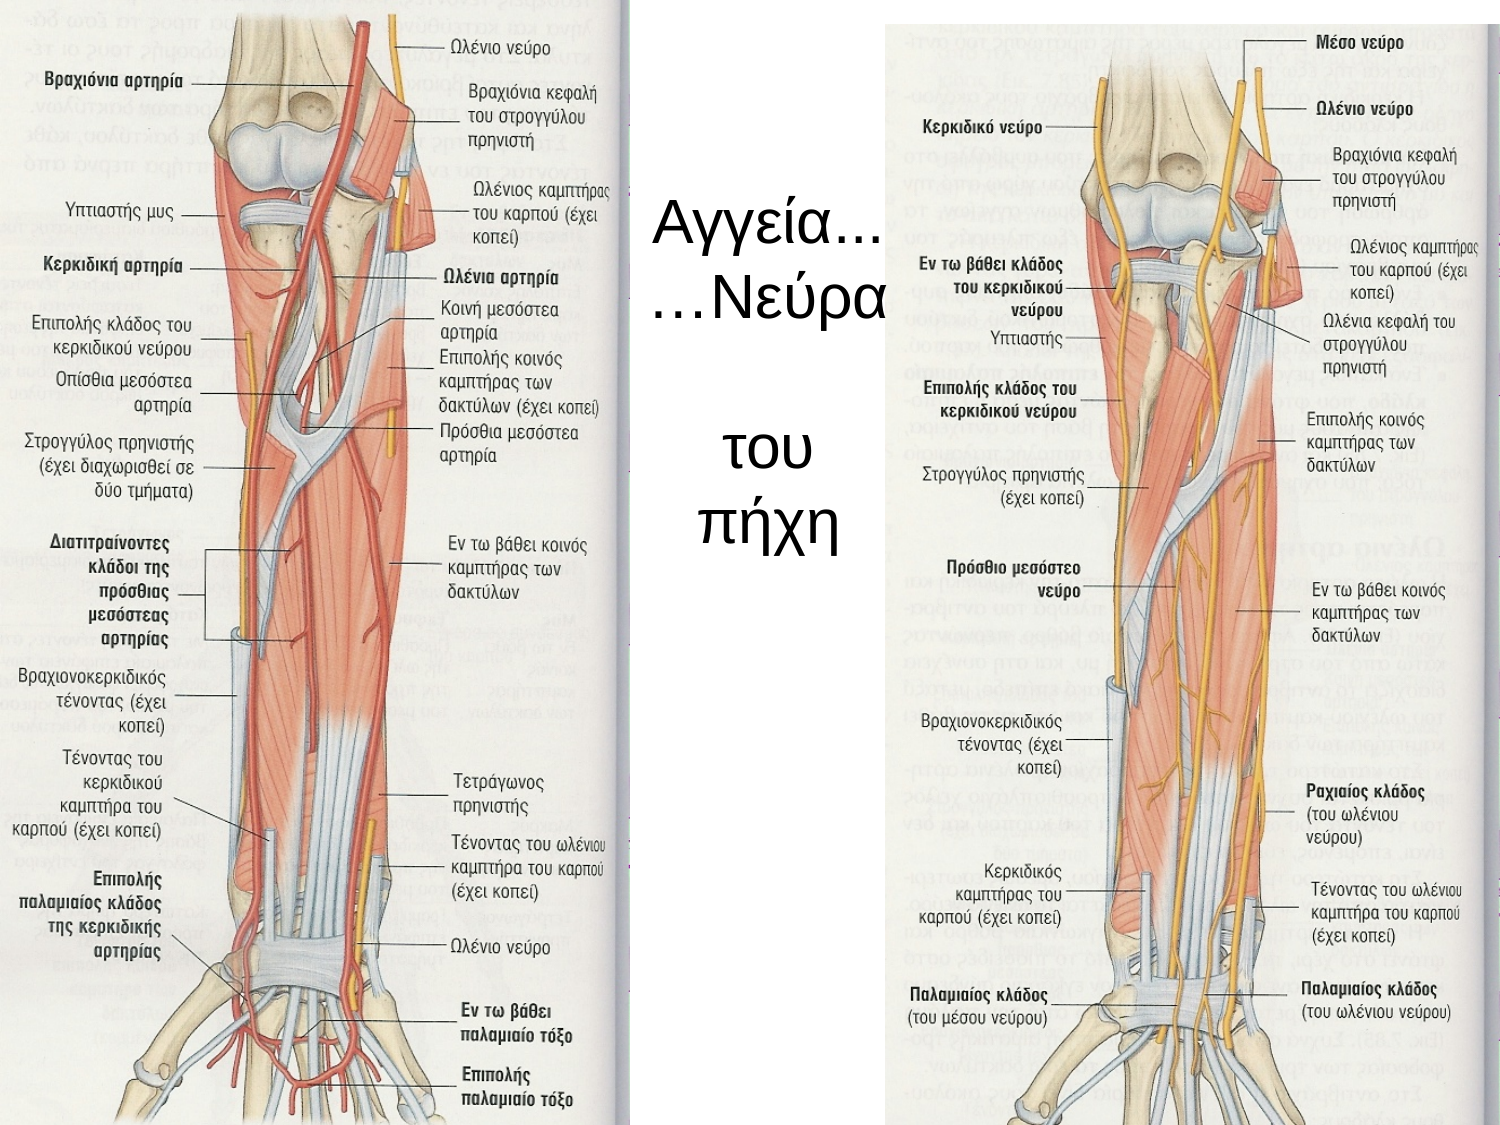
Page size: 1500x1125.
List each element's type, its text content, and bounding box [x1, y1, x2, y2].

picture [0, 0, 631, 1125]
picture [884, 24, 1500, 1125]
title Αγγεία... …Νεύρα του πήχη [634, 87, 879, 651]
